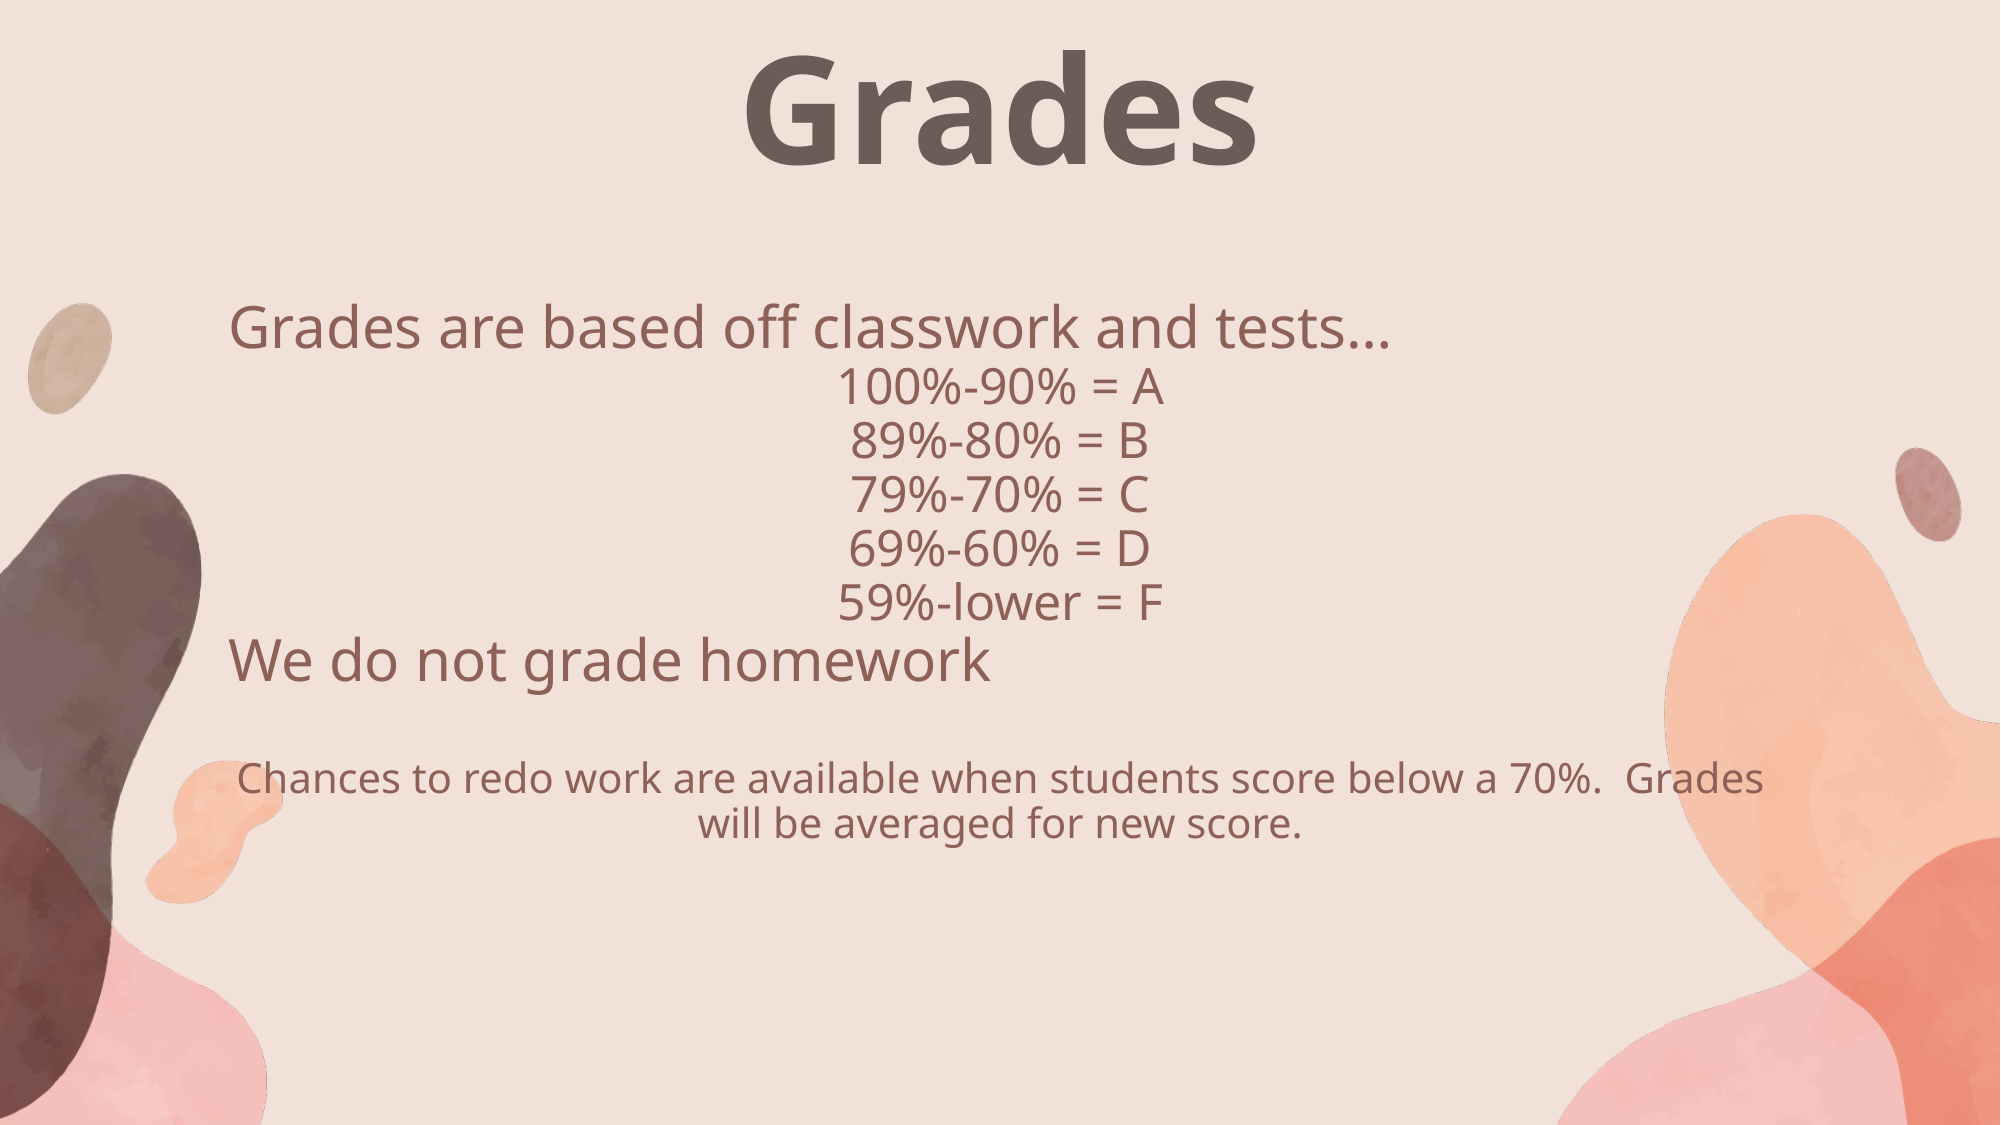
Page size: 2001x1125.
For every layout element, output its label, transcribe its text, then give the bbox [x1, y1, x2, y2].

title Grades [303, 50, 1697, 160]
text_box Grades are based off classwork and tests… 100%-90% = A 89%-80% = B 79%-70% = C 69%-60% = D 59%-lower = F We do not grade homework Chances to redo work are available when students score below a 70%. Grades will be averaged for new score. [213, 291, 1788, 918]
picture [0, 0, 2000, 1125]
